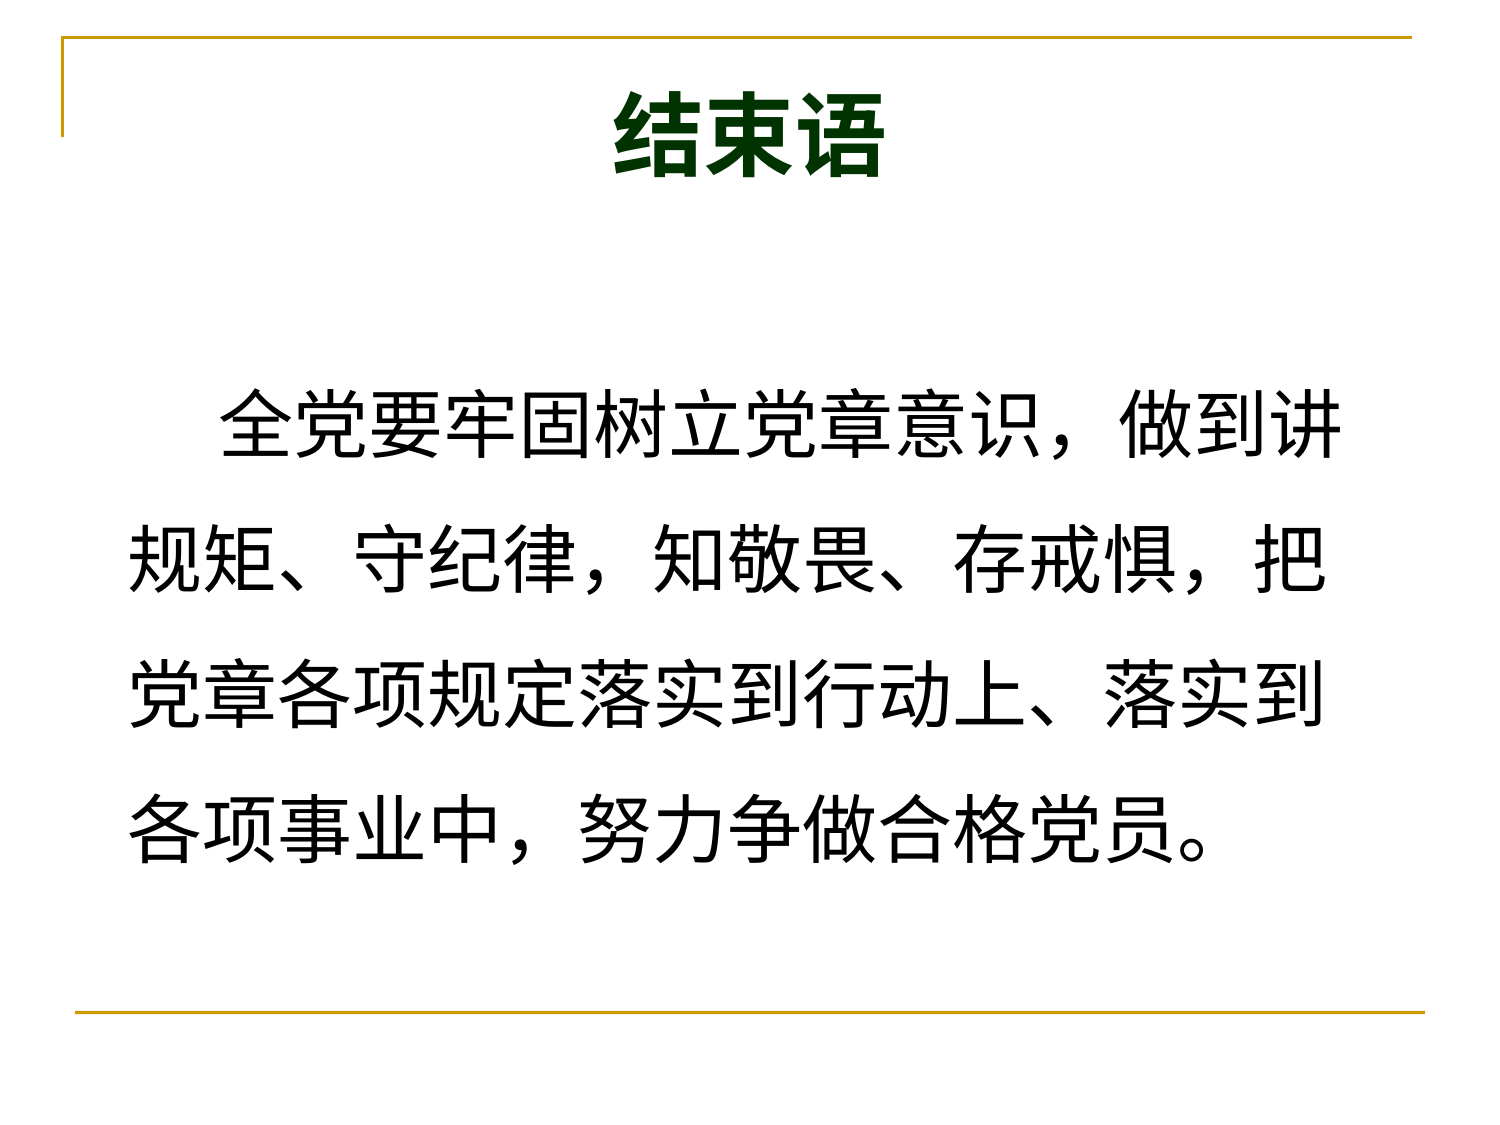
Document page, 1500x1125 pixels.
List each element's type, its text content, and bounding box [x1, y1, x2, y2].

list 全党要牢固树立党章意识，做到讲规矩、守纪律，知敬畏、存戒惧，把党章各项规定落实到行动上、落实到各项事业中，努力争做合格党员。 [112, 324, 1388, 901]
title 结束语 [74, 45, 1426, 233]
text_box 结束语 [99, 70, 1400, 258]
